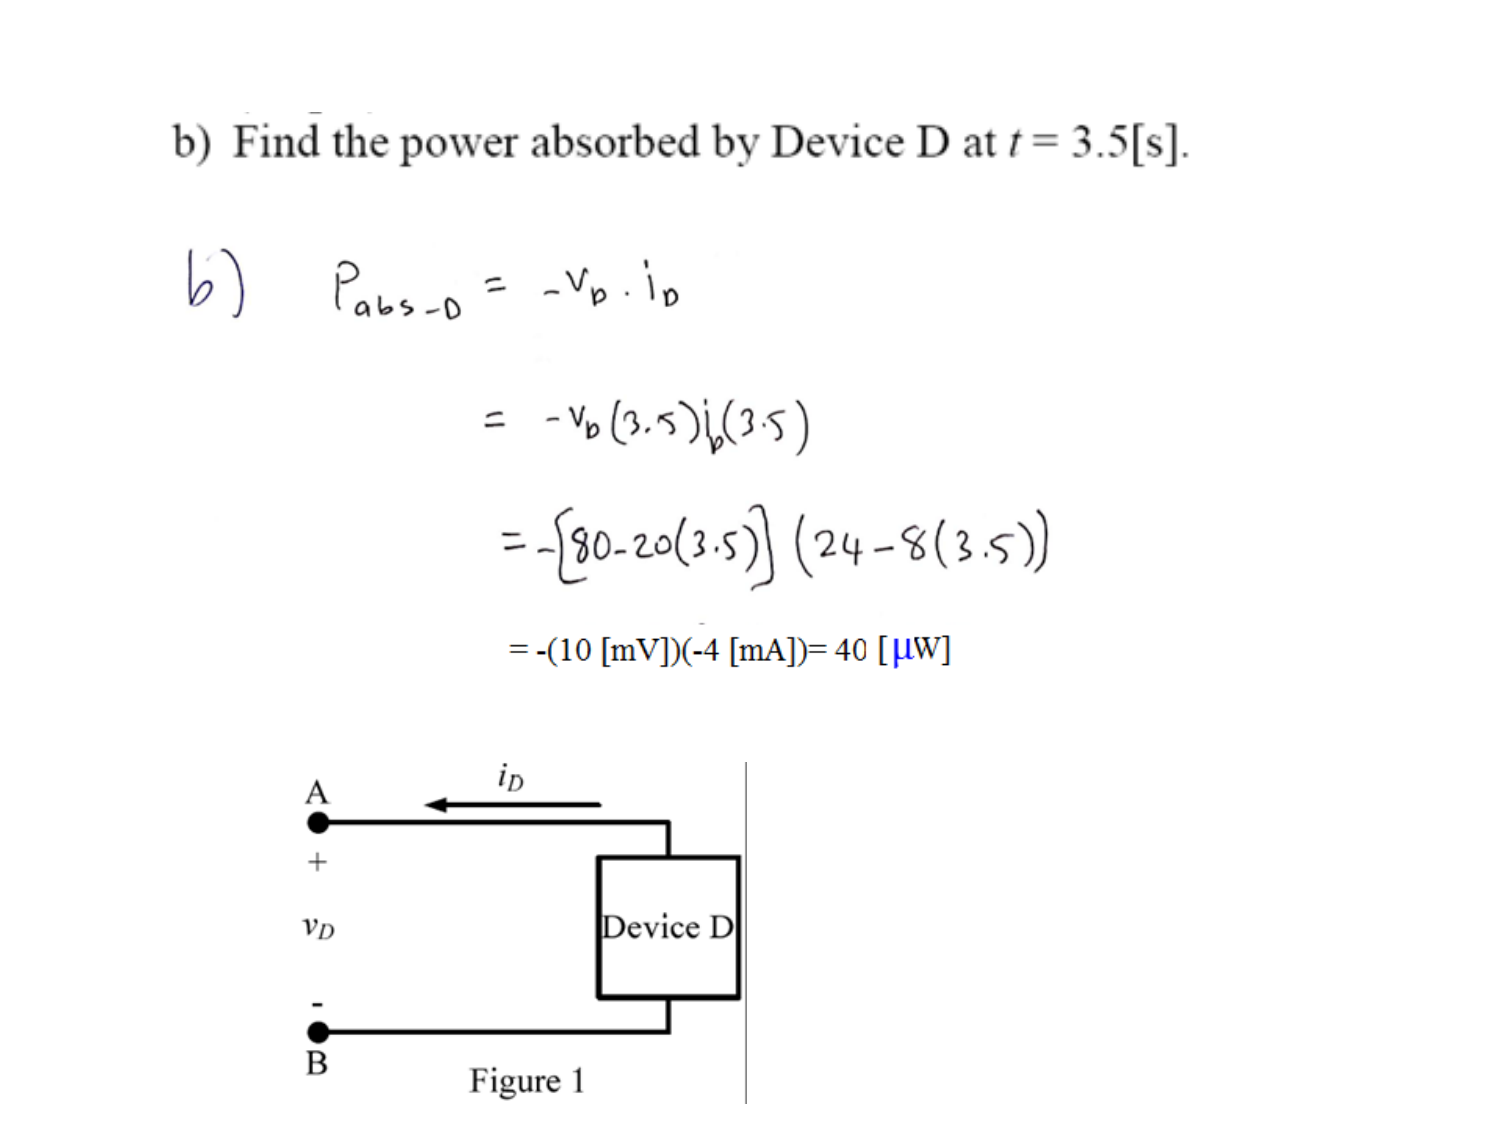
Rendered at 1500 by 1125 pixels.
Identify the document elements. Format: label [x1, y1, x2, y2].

picture [277, 762, 747, 1104]
picture [155, 224, 1143, 712]
picture [155, 112, 1239, 188]
